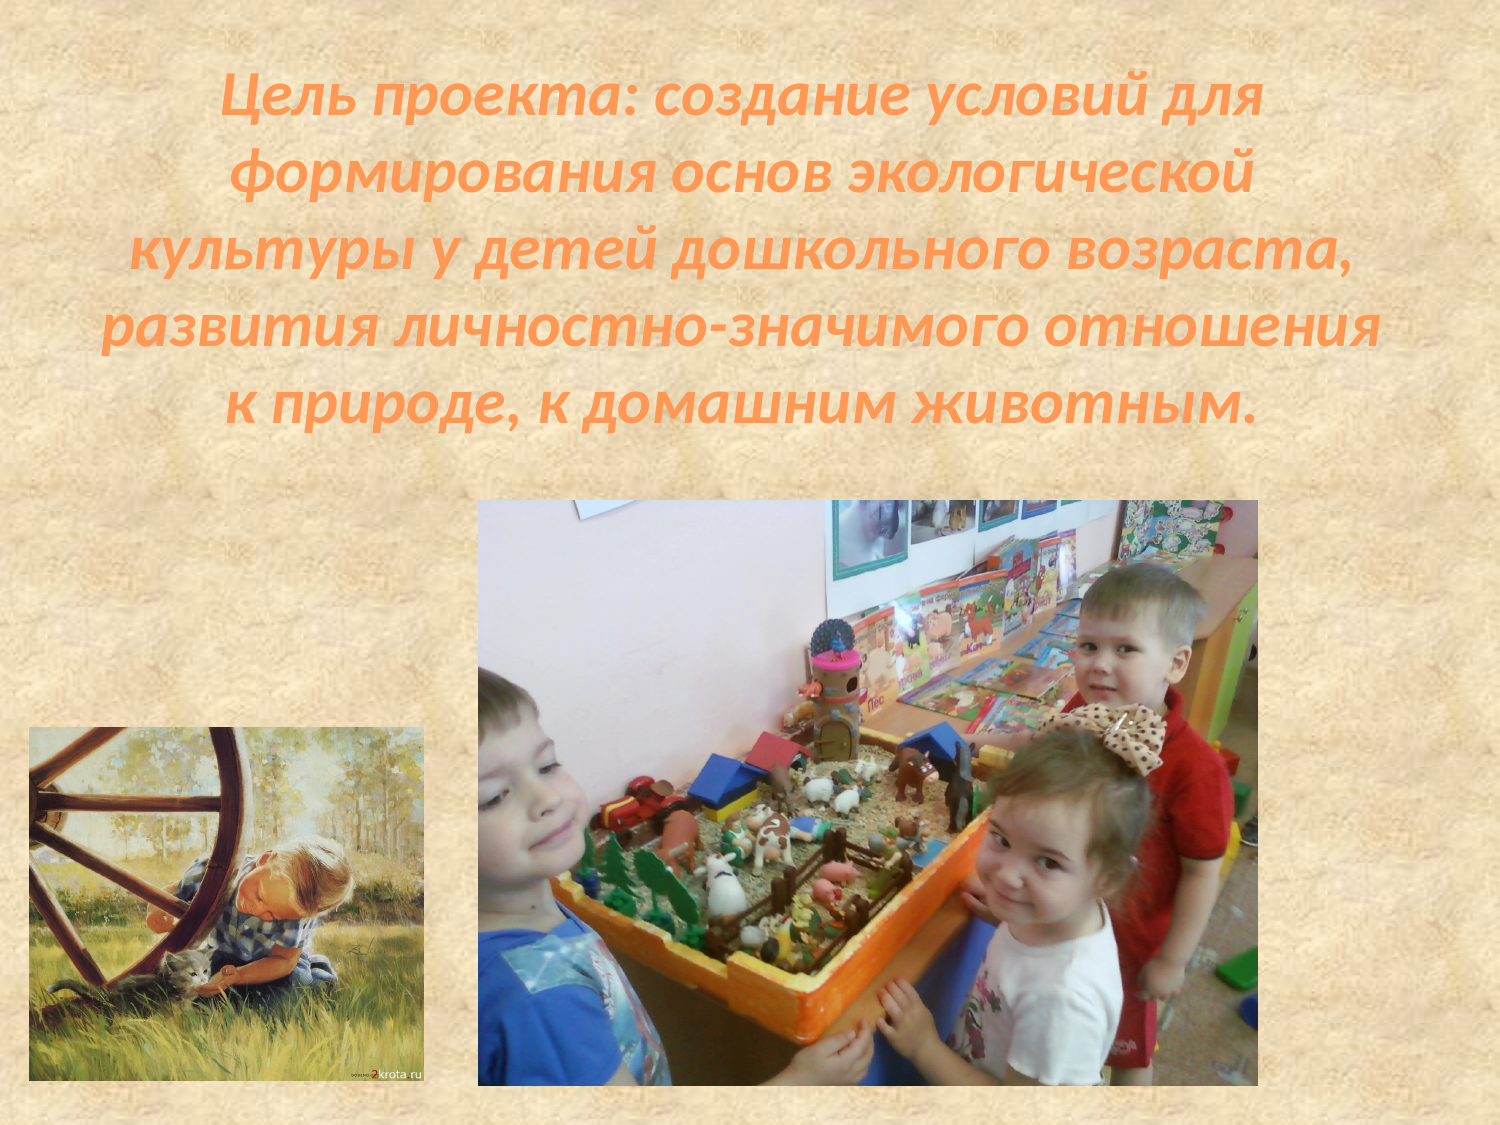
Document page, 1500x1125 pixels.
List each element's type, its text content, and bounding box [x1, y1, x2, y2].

title Цель проекта: создание условий для формирования основ экологической культуры у детей дошкольного возраста, развития личностно-значимого отношения к природе, к домашним животным. [64, 18, 1421, 469]
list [29, 727, 424, 1081]
picture [0, 0, 1500, 1125]
